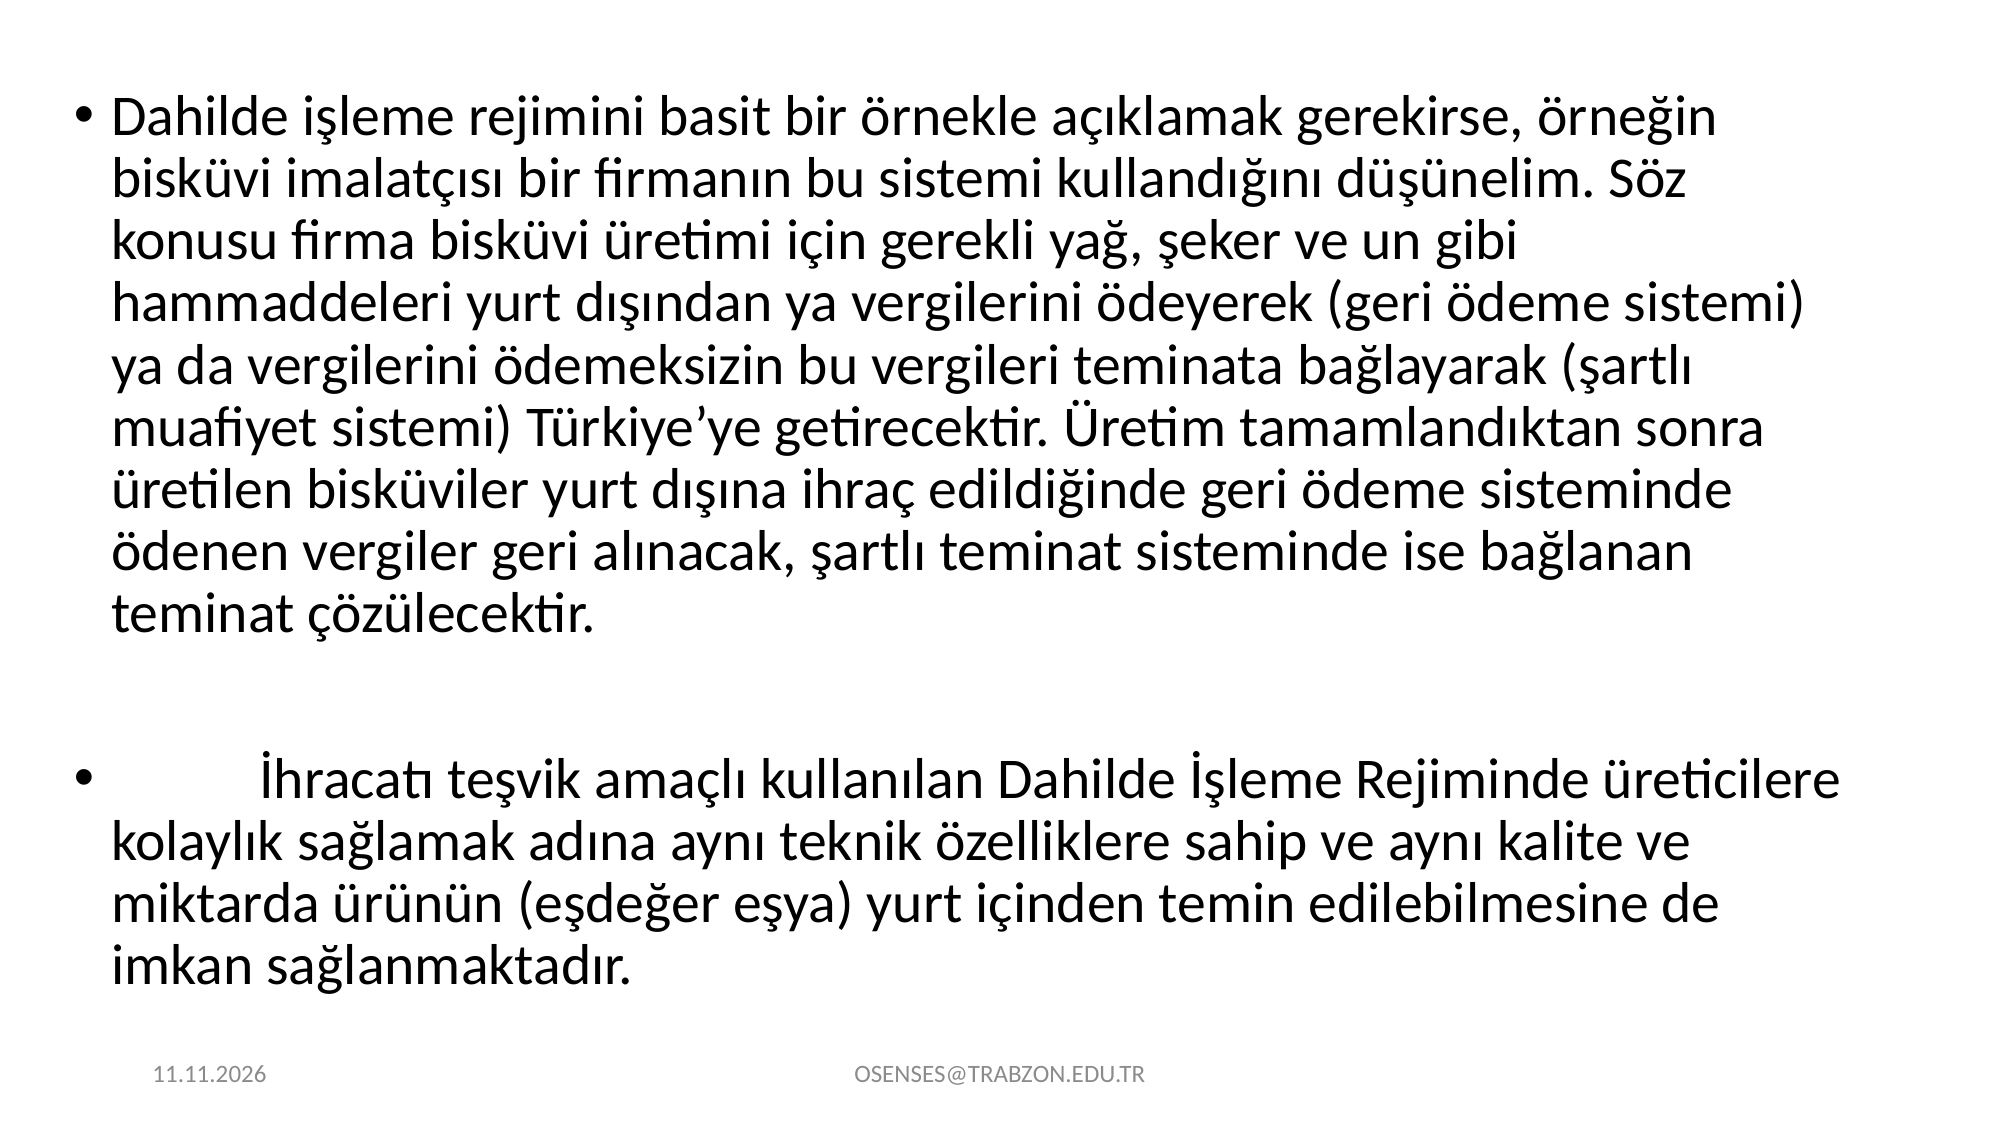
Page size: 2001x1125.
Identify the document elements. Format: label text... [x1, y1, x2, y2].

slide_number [137, 1042, 588, 1103]
list Dahilde işleme rejimini basit bir örnekle açıklamak gerekirse, örneğin bisküvi imalatçısı bir firmanın bu sistemi kullandığını düşünelim. Söz konusu firma bisküvi üretimi için gerekli yağ, şeker ve un gibi hammaddeleri yurt dışından ya vergilerini ödeyerek (geri ödeme sistemi) ya da vergilerini ödemeksizin bu vergileri teminata bağlayarak (şartlı muafiyet sistemi) Türkiye’ye getirecektir. Üretim tamamlandıktan sonra üretilen bisküviler yurt dışına ihraç edildiğinde geri ödeme sisteminde ödenen vergiler geri alınacak, şartlı teminat sisteminde ise bağlanan teminat çözülecektir. İhracatı teşvik amaçlı kullanılan Dahilde İşleme Rejiminde üreticilere kolaylık sağlamak adına aynı teknik özelliklere sahip ve aynı kalite ve miktarda ürünün (eşdeğer eşya) yurt içinden temin edilebilmesine de imkan sağlanmaktadır. [59, 78, 1863, 1014]
footer OSENSES@TRABZON.EDU.TR [662, 1042, 1338, 1103]
